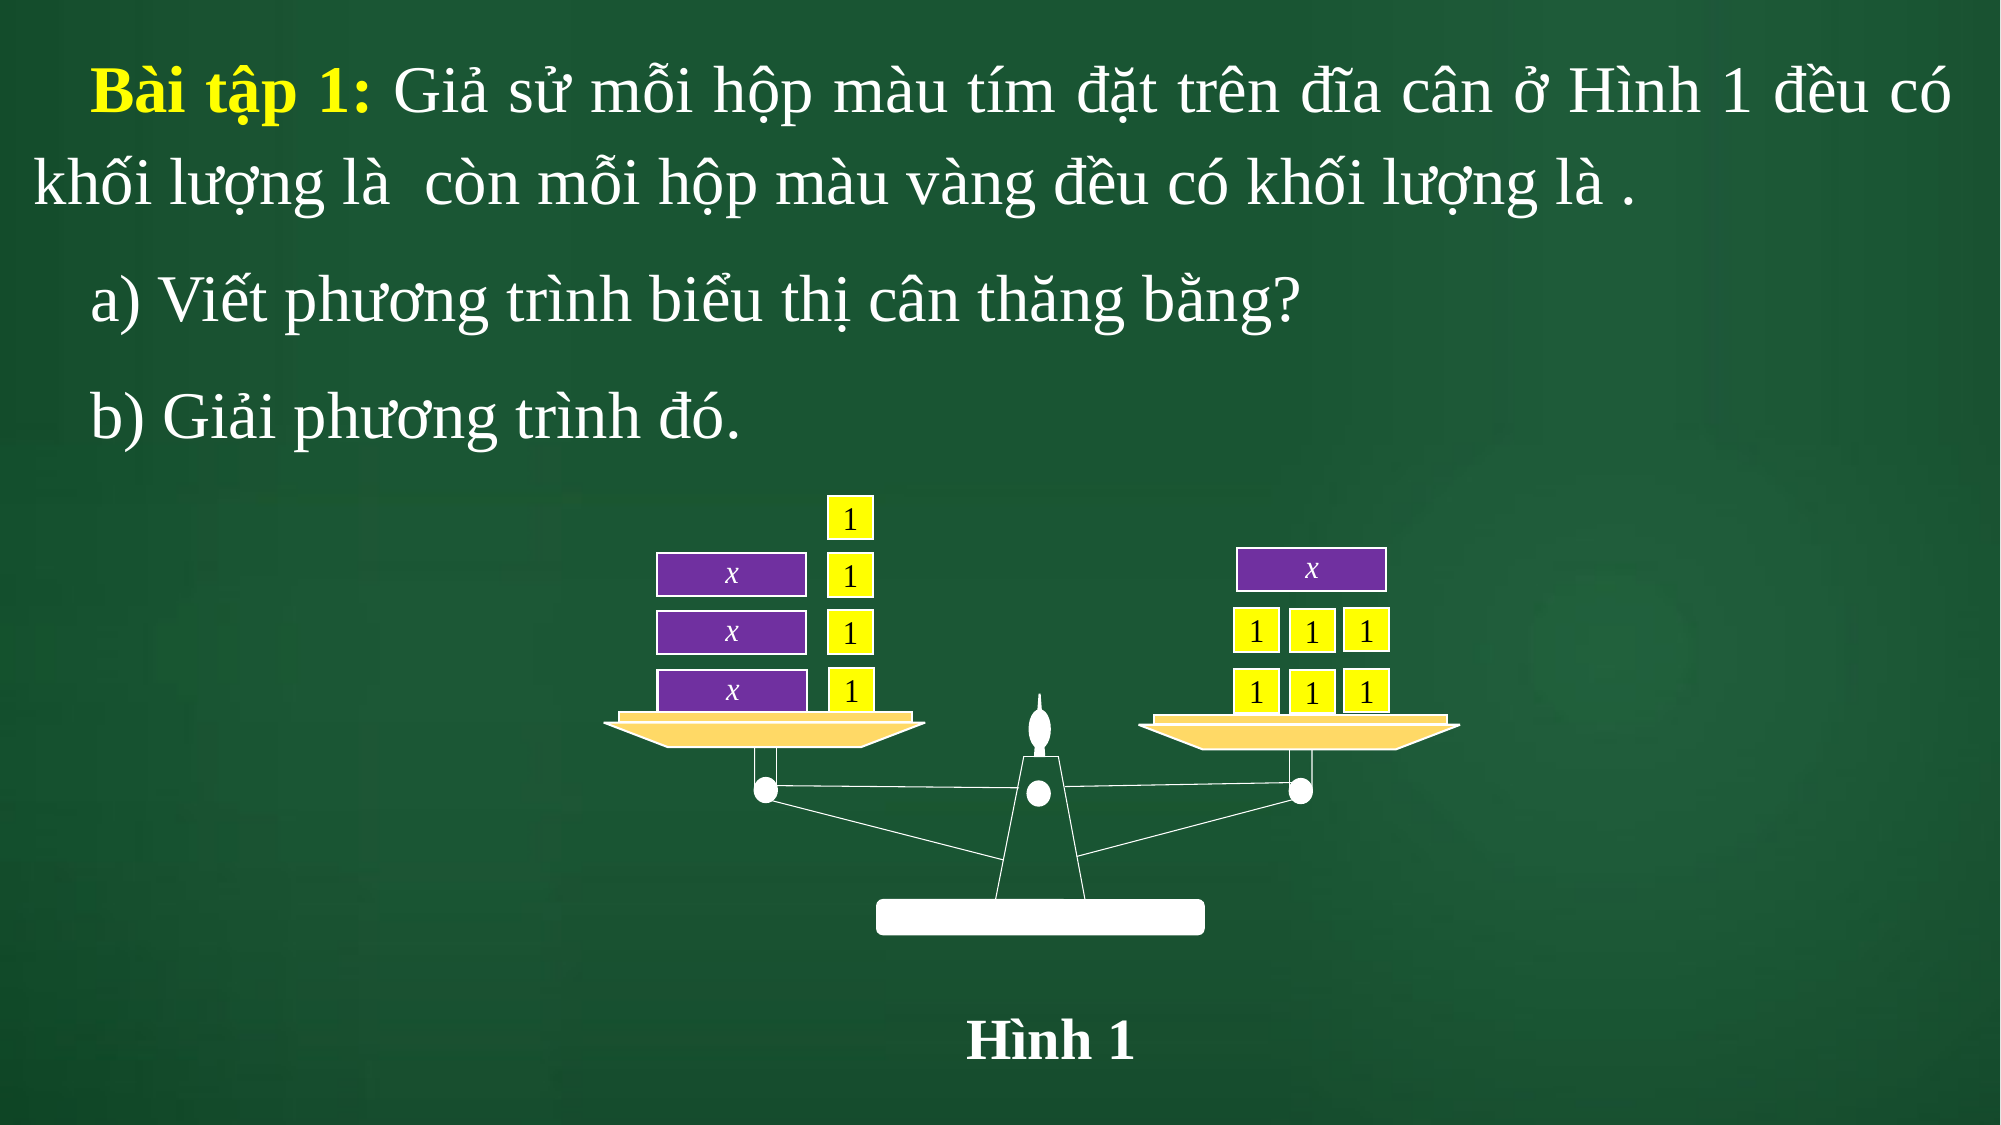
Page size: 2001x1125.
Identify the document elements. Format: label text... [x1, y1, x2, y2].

picture [0, 0, 2001, 1125]
text_box Hình 1 [951, 993, 1152, 1079]
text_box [603, 495, 1461, 935]
